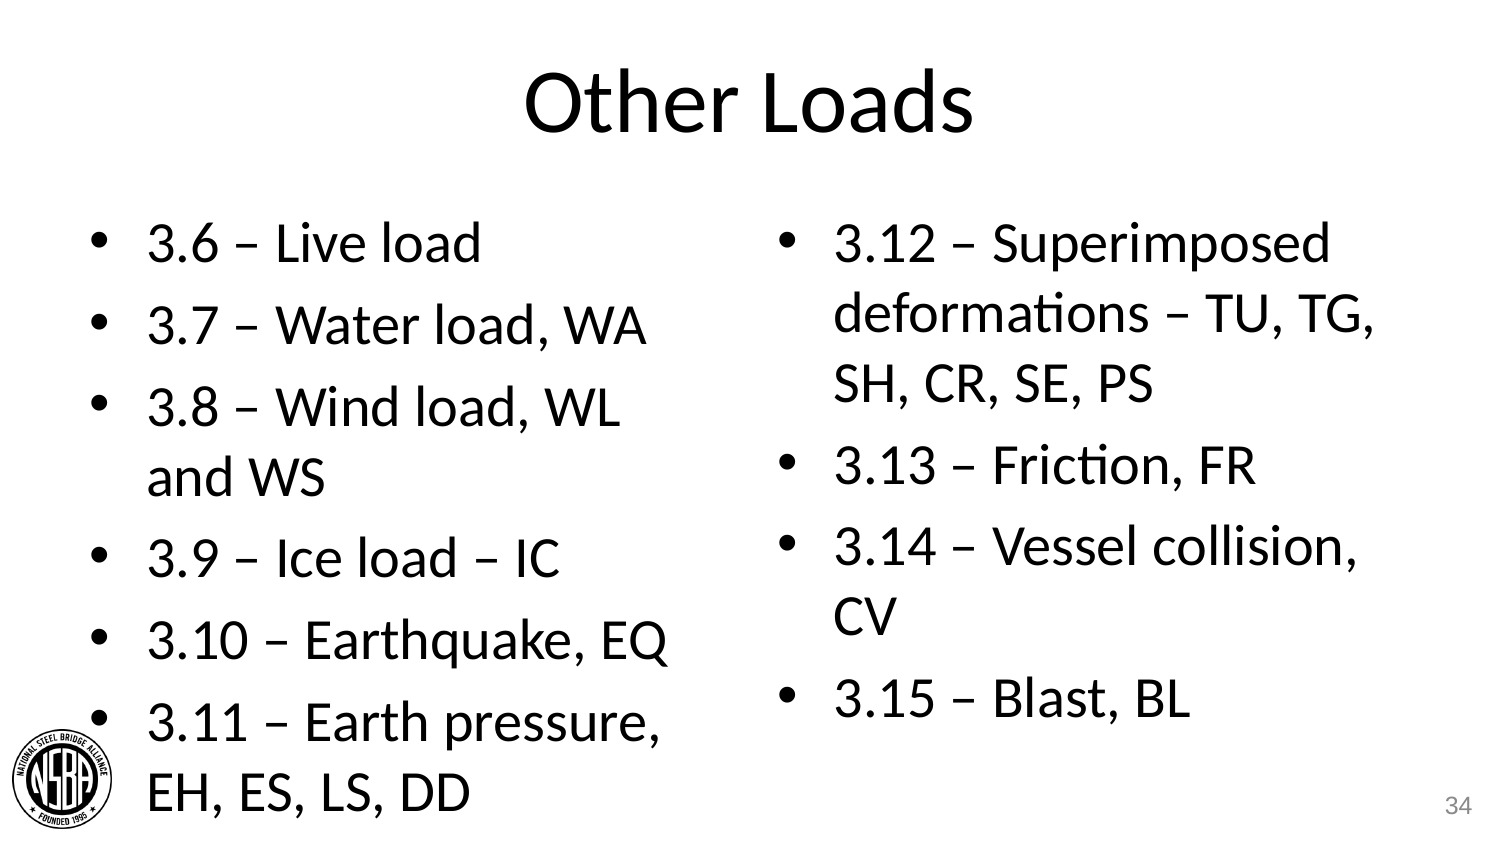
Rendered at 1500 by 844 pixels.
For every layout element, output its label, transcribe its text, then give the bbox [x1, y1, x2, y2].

title Other Loads [75, 33, 1425, 175]
picture [12, 729, 112, 829]
slide_number 34 [1137, 782, 1488, 828]
list 3.12 – Superimposed deformations – TU, TG, SH, CR, SE, PS 3.13 – Friction, FR 3.14 – Vessel collision, CV 3.15 – Blast, BL [762, 196, 1425, 754]
list 3.6 – Live load 3.7 – Water load, WA 3.8 – Wind load, WL and WS 3.9 – Ice load – IC 3.10 – Earthquake, EQ 3.11 – Earth pressure, EH, ES, LS, DD [75, 196, 738, 754]
